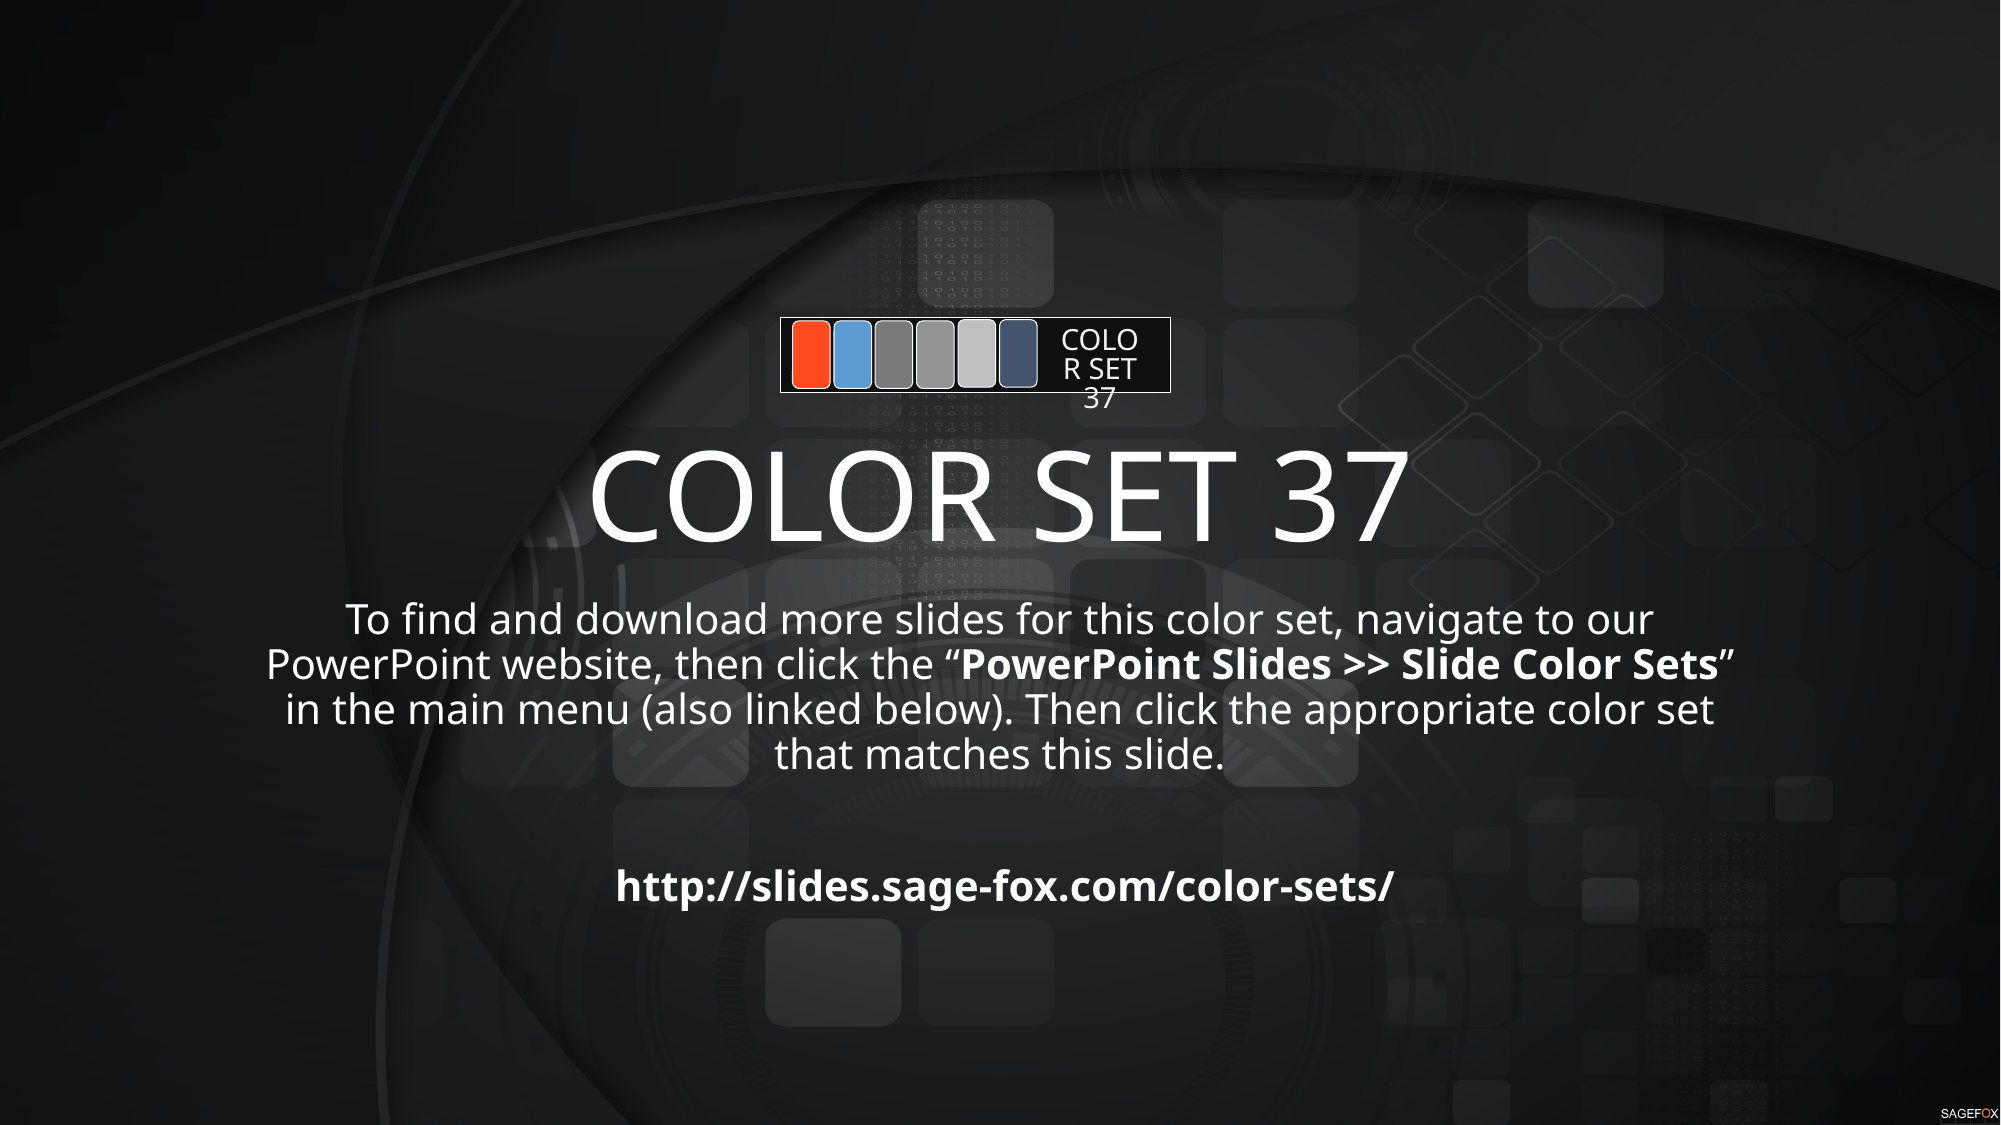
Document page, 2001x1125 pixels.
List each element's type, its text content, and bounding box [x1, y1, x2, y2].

title COLOR SET 37 [249, 184, 1750, 576]
picture [0, 0, 2001, 1125]
subtitle To find and download more slides for this color set, navigate to our PowerPoint website, then click the “PowerPoint Slides >> Slide Color Sets” in the main menu (also linked below). Then click the appropriate color set that matches this slide. http://slides.sage-fox.com/color-sets/ [249, 590, 1750, 863]
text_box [780, 317, 1171, 395]
